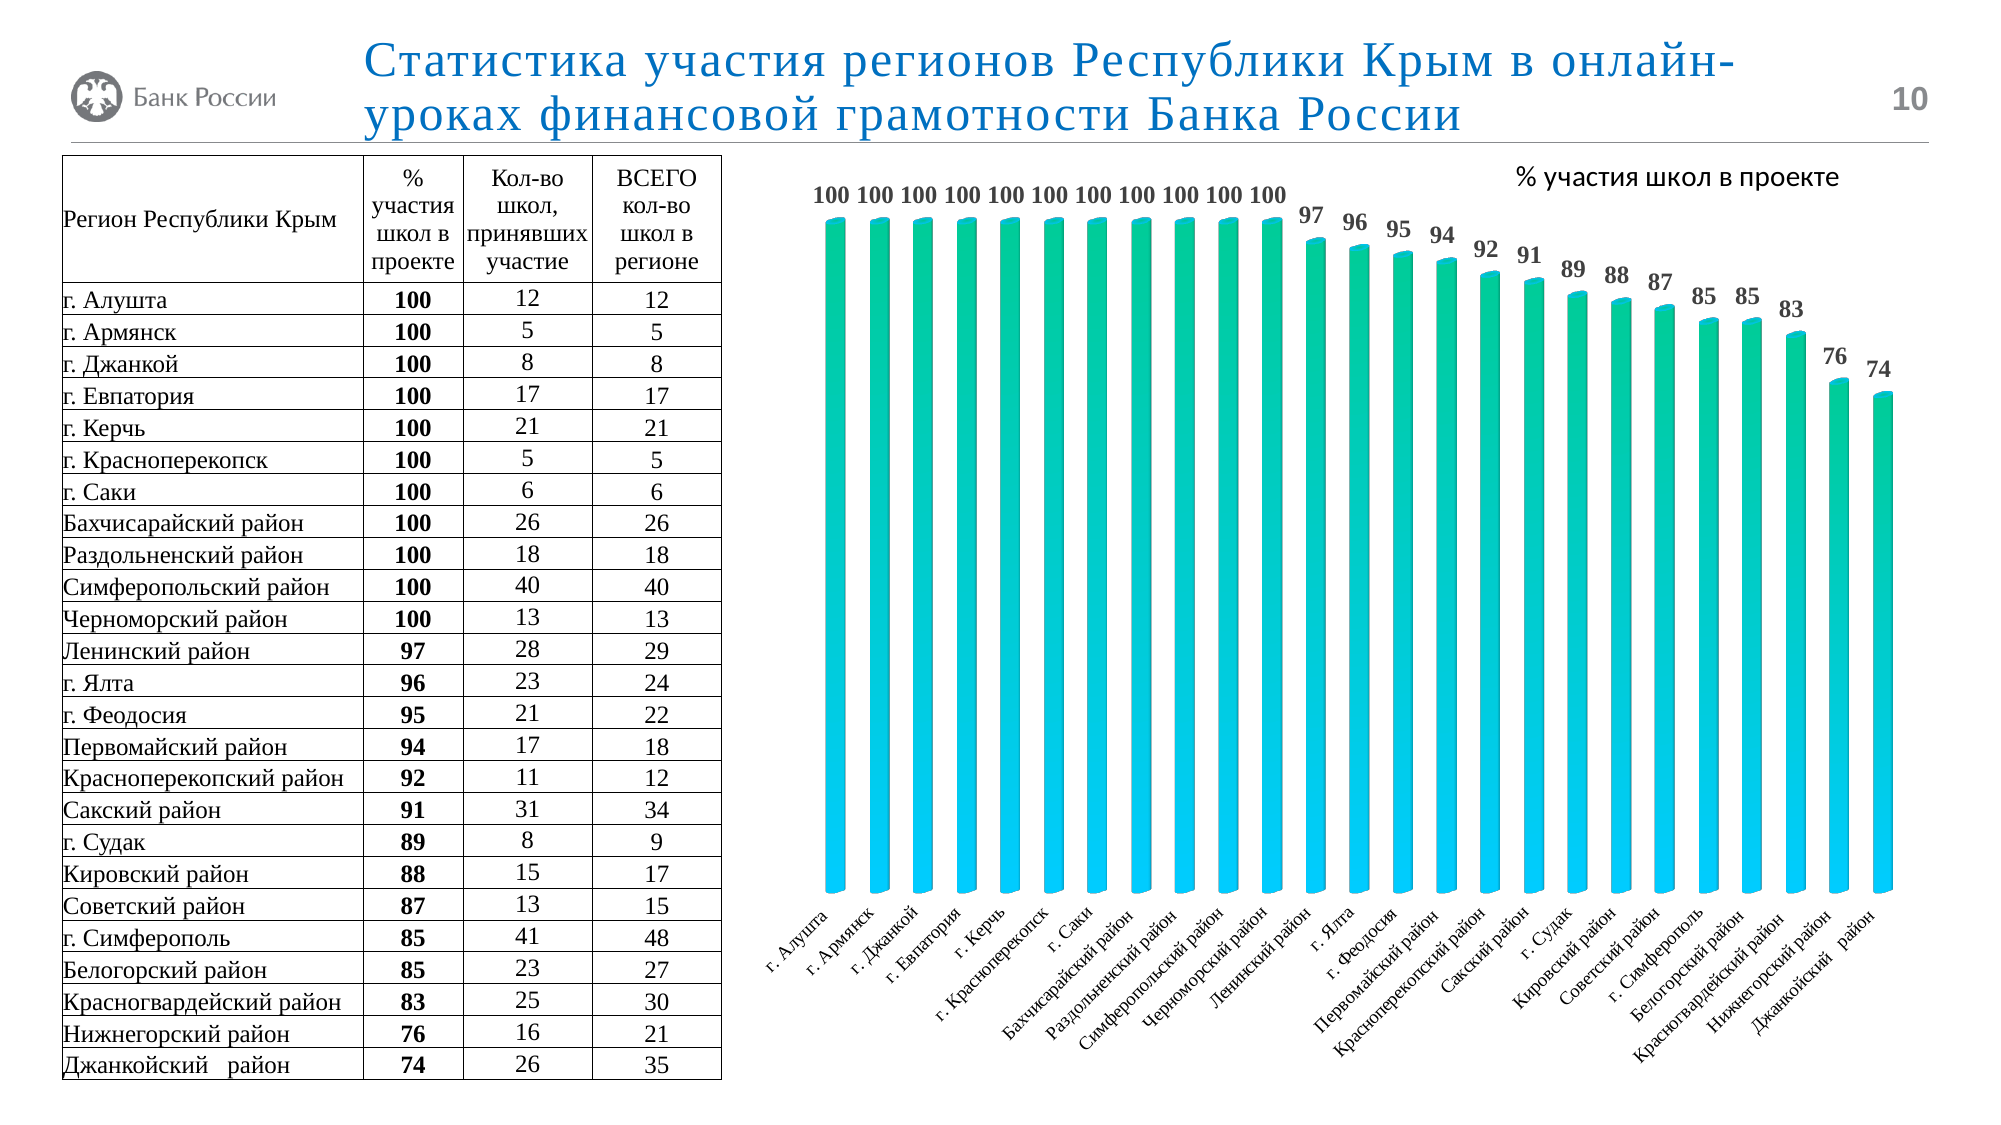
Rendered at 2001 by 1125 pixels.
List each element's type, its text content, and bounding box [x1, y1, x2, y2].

table_cell г. Саки [63, 474, 363, 505]
table_cell Первомайский район [63, 729, 363, 760]
table_cell 17 [593, 378, 721, 409]
table_cell г. Ялта [63, 665, 363, 696]
table_cell 22 [593, 697, 721, 728]
table_header Кол-во школ, принявших участие [464, 156, 592, 282]
table_cell 15 [593, 889, 721, 920]
table_cell 29 [593, 634, 721, 664]
table_cell г. Евпатория [63, 378, 363, 409]
table_cell 100 [364, 315, 463, 346]
table_cell 24 [593, 665, 721, 696]
table_cell 6 [464, 474, 592, 505]
table_cell Нижнегорский район [63, 1016, 363, 1047]
table_cell Ленинский район [63, 634, 363, 664]
table_cell г. Судак [63, 825, 363, 856]
table_cell г. Джанкой [63, 347, 363, 377]
table_cell Раздольненский район [63, 538, 363, 569]
table_cell 100 [364, 347, 463, 377]
table_cell Бахчисарайский район [63, 506, 363, 537]
table_cell 13 [593, 602, 721, 633]
table_cell 27 [593, 952, 721, 983]
table_cell 5 [464, 442, 592, 473]
table_cell 100 [364, 506, 463, 537]
table_cell 26 [464, 506, 592, 537]
table_cell 94 [364, 729, 463, 760]
table_cell 18 [593, 538, 721, 569]
table_cell Красногвардейский район [63, 984, 363, 1015]
table_cell 13 [464, 602, 592, 633]
table_cell 100 [364, 602, 463, 633]
table_cell г. Красноперекопск [63, 442, 363, 473]
table_cell г. Алушта [63, 283, 363, 314]
table_cell 25 [464, 984, 592, 1015]
table_cell 28 [464, 634, 592, 664]
table_cell 6 [593, 474, 721, 505]
table_cell Симферопольский район [63, 570, 363, 601]
chart [743, 155, 1943, 1097]
table_cell 12 [593, 761, 721, 792]
table_cell 21 [593, 410, 721, 441]
table_cell 92 [364, 761, 463, 792]
table_cell 76 [364, 1016, 463, 1047]
table_cell 100 [364, 570, 463, 601]
table_cell 21 [464, 697, 592, 728]
table_cell Советский район [63, 889, 363, 920]
table_cell 96 [364, 665, 463, 696]
table_header Регион Республики Крым [63, 156, 363, 282]
table_cell 83 [364, 984, 463, 1015]
table_cell 100 [364, 410, 463, 441]
table_cell 26 [464, 1048, 592, 1079]
picture [71, 71, 275, 122]
table_cell г. Симферополь [63, 921, 363, 951]
table_cell 8 [464, 825, 592, 856]
table_cell 85 [364, 921, 463, 951]
table_cell 97 [364, 634, 463, 664]
table_cell 89 [364, 825, 463, 856]
text_box Статистика участия регионов Республики Крым в онлайн-уроках финансовой грамотности Банка России [363, 33, 1741, 142]
table_cell 5 [464, 315, 592, 346]
table_cell 23 [464, 665, 592, 696]
table_cell 17 [464, 729, 592, 760]
table_cell 21 [593, 1016, 721, 1047]
table_cell 12 [593, 283, 721, 314]
table_cell 16 [464, 1016, 592, 1047]
table_cell 87 [364, 889, 463, 920]
table_cell 15 [464, 857, 592, 888]
table_cell г. Феодосия [63, 697, 363, 728]
table_cell 17 [593, 857, 721, 888]
table_cell 13 [464, 889, 592, 920]
slide_number 10 [1806, 70, 1929, 124]
table_cell 40 [464, 570, 592, 601]
table_cell 31 [464, 793, 592, 824]
table_cell 100 [364, 538, 463, 569]
table_cell 91 [364, 793, 463, 824]
table_cell 23 [464, 952, 592, 983]
table_cell 17 [464, 378, 592, 409]
table_cell 74 [364, 1048, 463, 1079]
table_cell 30 [593, 984, 721, 1015]
table_cell 35 [593, 1048, 721, 1079]
table_cell Джанкойский район [63, 1048, 363, 1079]
table_cell 18 [593, 729, 721, 760]
table_cell 8 [464, 347, 592, 377]
table_cell 100 [364, 283, 463, 314]
table_cell 100 [364, 378, 463, 409]
table_cell 88 [364, 857, 463, 888]
table_cell Кировский район [63, 857, 363, 888]
table_cell 8 [593, 347, 721, 377]
table_cell 41 [464, 921, 592, 951]
table_cell 18 [464, 538, 592, 569]
table_cell 5 [593, 315, 721, 346]
table_cell 34 [593, 793, 721, 824]
table_cell 11 [464, 761, 592, 792]
table_cell 40 [593, 570, 721, 601]
table_cell 26 [593, 506, 721, 537]
table_cell 9 [593, 825, 721, 856]
table_cell Белогорский район [63, 952, 363, 983]
table_cell 21 [464, 410, 592, 441]
table_header ВСЕГО кол-во школ в регионе [593, 156, 721, 282]
table_header % участия школ в проекте [364, 156, 463, 282]
table_cell 5 [593, 442, 721, 473]
table_cell Красноперекопский район [63, 761, 363, 792]
table_cell 12 [464, 283, 592, 314]
table_cell 95 [364, 697, 463, 728]
table_cell 48 [593, 921, 721, 951]
table_cell г. Армянск [63, 315, 363, 346]
table_cell 100 [364, 474, 463, 505]
table_cell 100 [364, 442, 463, 473]
table_cell Сакский район [63, 793, 363, 824]
table_cell г. Керчь [63, 410, 363, 441]
table_cell Черноморский район [63, 602, 363, 633]
table_cell 85 [364, 952, 463, 983]
